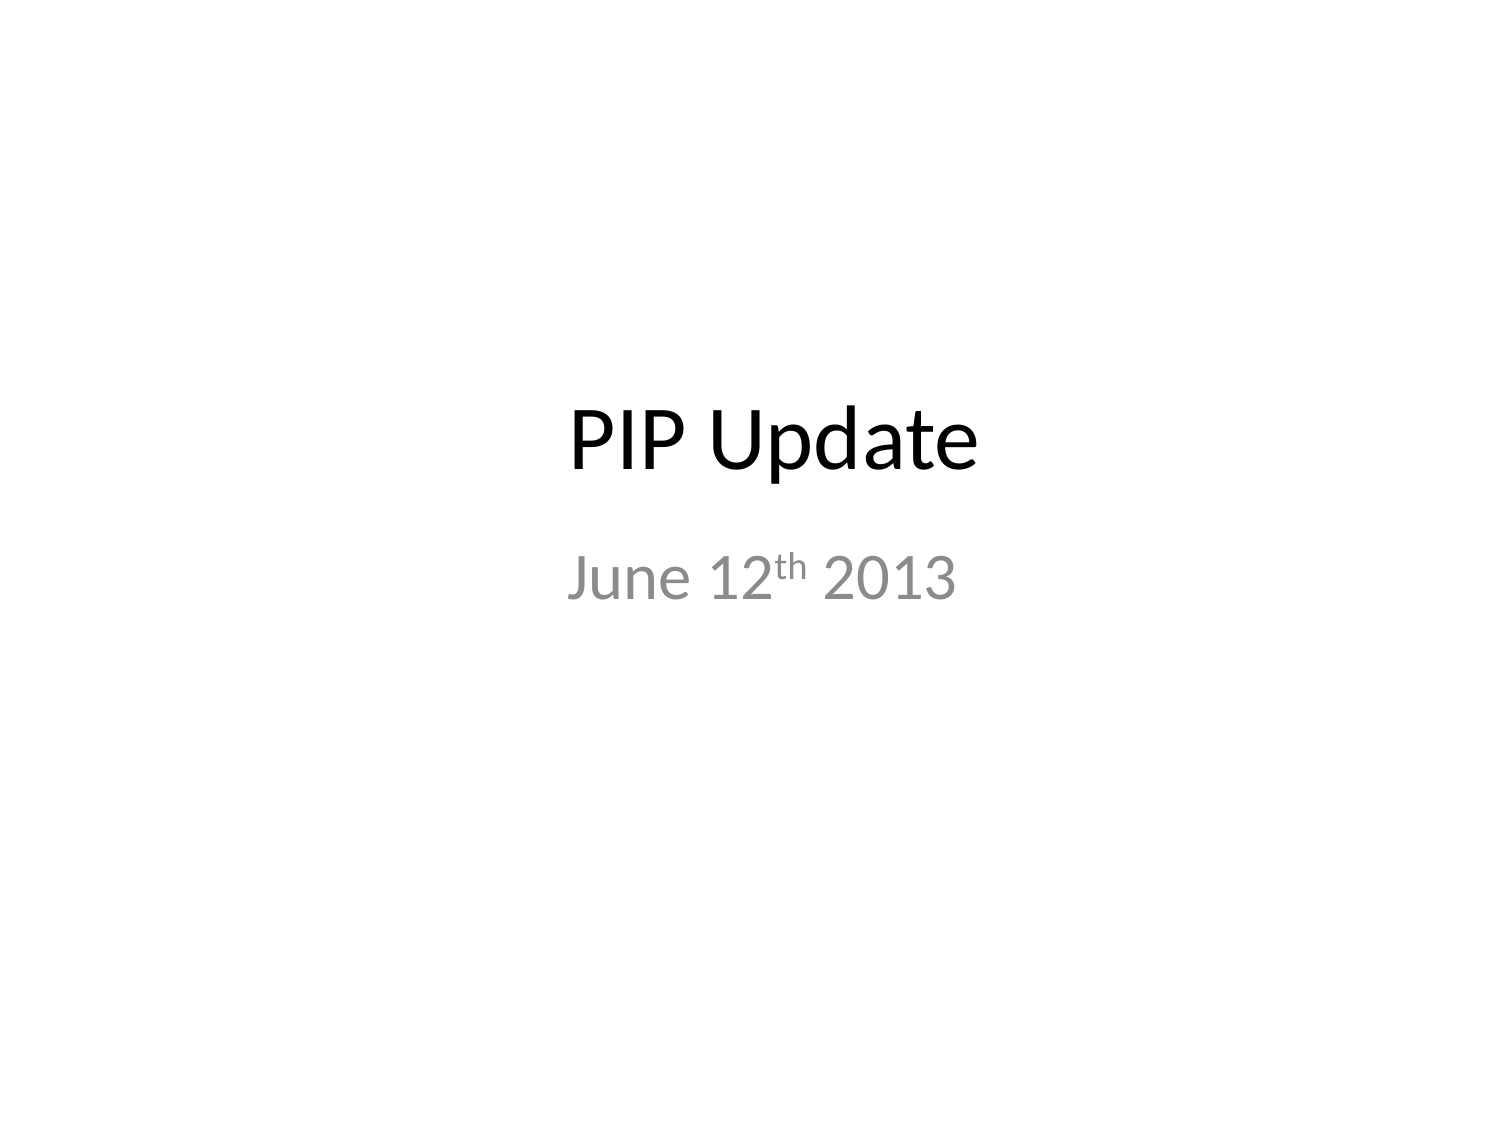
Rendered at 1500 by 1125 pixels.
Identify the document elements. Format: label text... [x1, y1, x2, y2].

subtitle June 12th 2013 [237, 525, 1288, 813]
title PIP Update [137, 312, 1413, 554]
